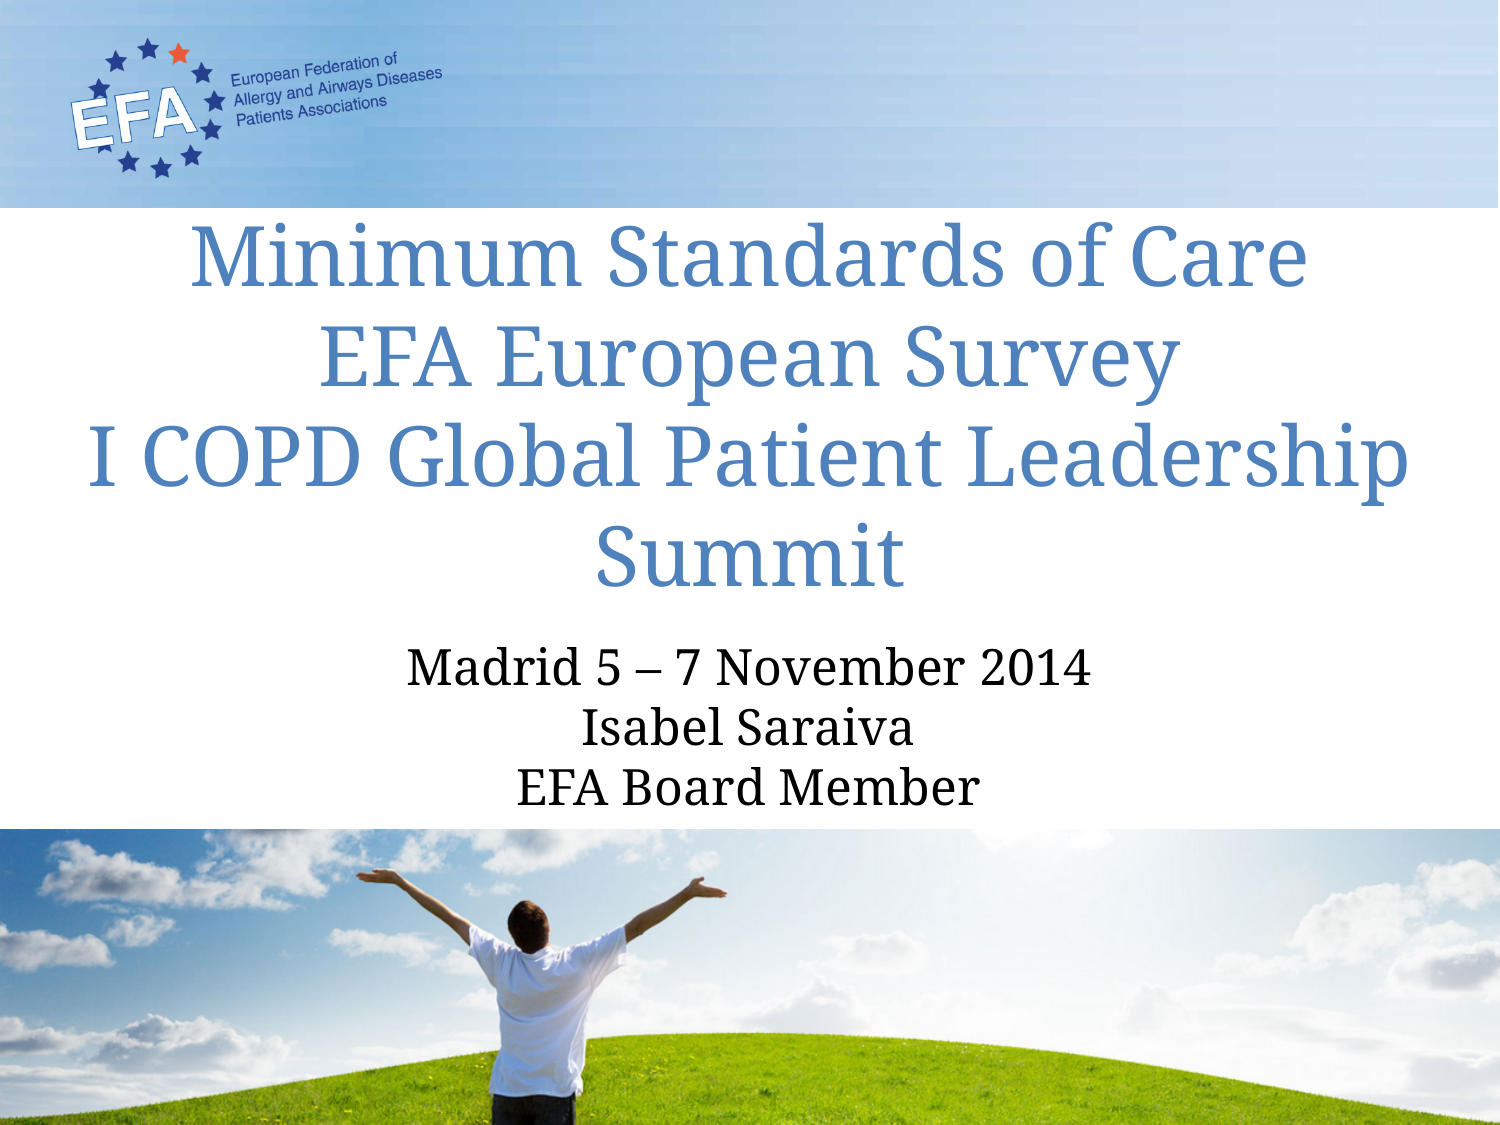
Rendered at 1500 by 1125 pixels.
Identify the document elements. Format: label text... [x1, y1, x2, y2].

picture [0, 829, 1500, 1125]
title Minimum Standards of Care EFA European Survey I COPD Global Patient Leadership Summit [0, 215, 1500, 611]
subtitle Madrid 5 – 7 November 2014 Isabel Saraiva EFA Board Member [240, 627, 1257, 828]
picture [0, 0, 1498, 209]
